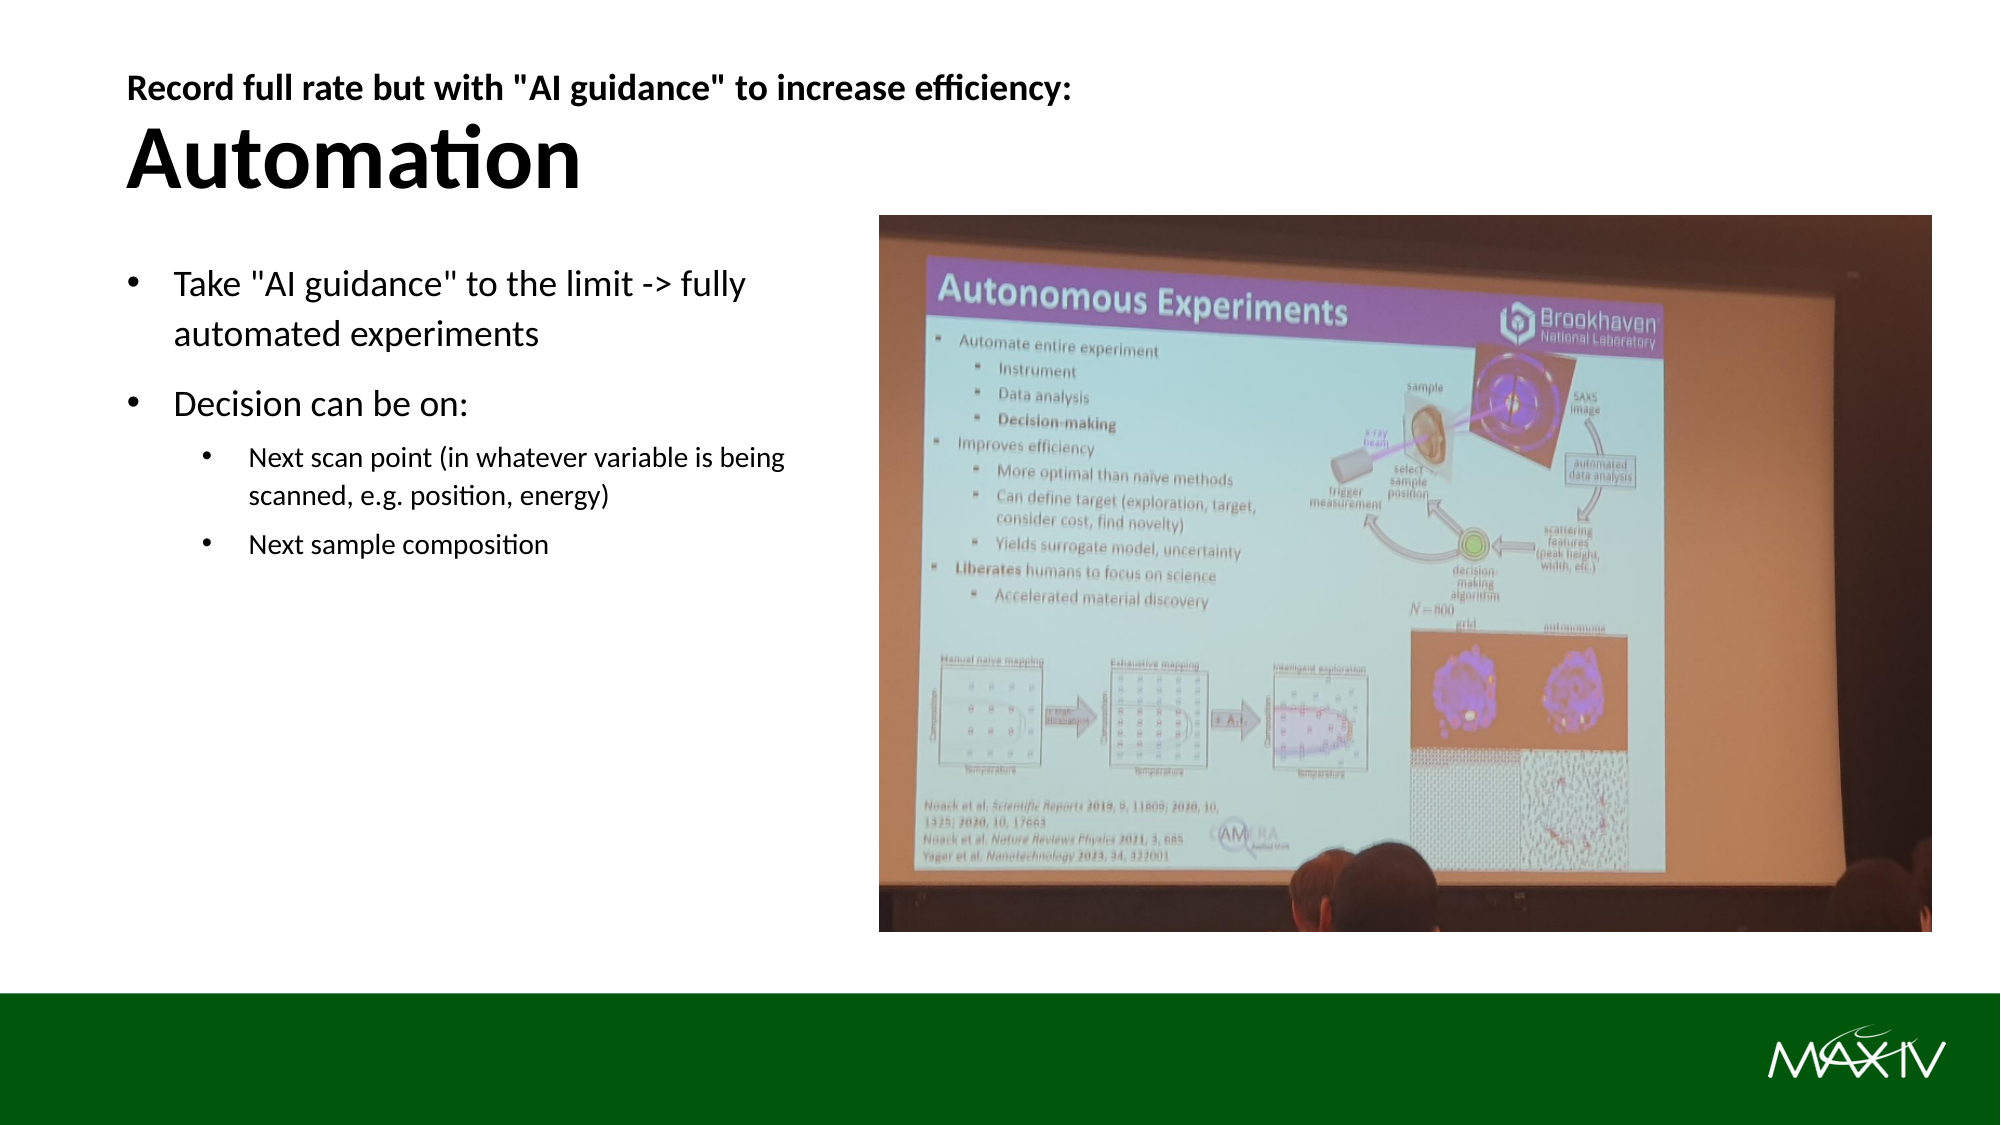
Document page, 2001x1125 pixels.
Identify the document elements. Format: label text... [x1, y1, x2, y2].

picture [879, 215, 1932, 932]
title Record full rate but with "AI guidance" to increase efficiency: Automation [111, 29, 1894, 247]
list Take "AI guidance" to the limit -> fully automated experiments Decision can be on: Next scan point (in whatever variable is being scanned, e.g. position, energy) Next sample composition [111, 247, 850, 904]
